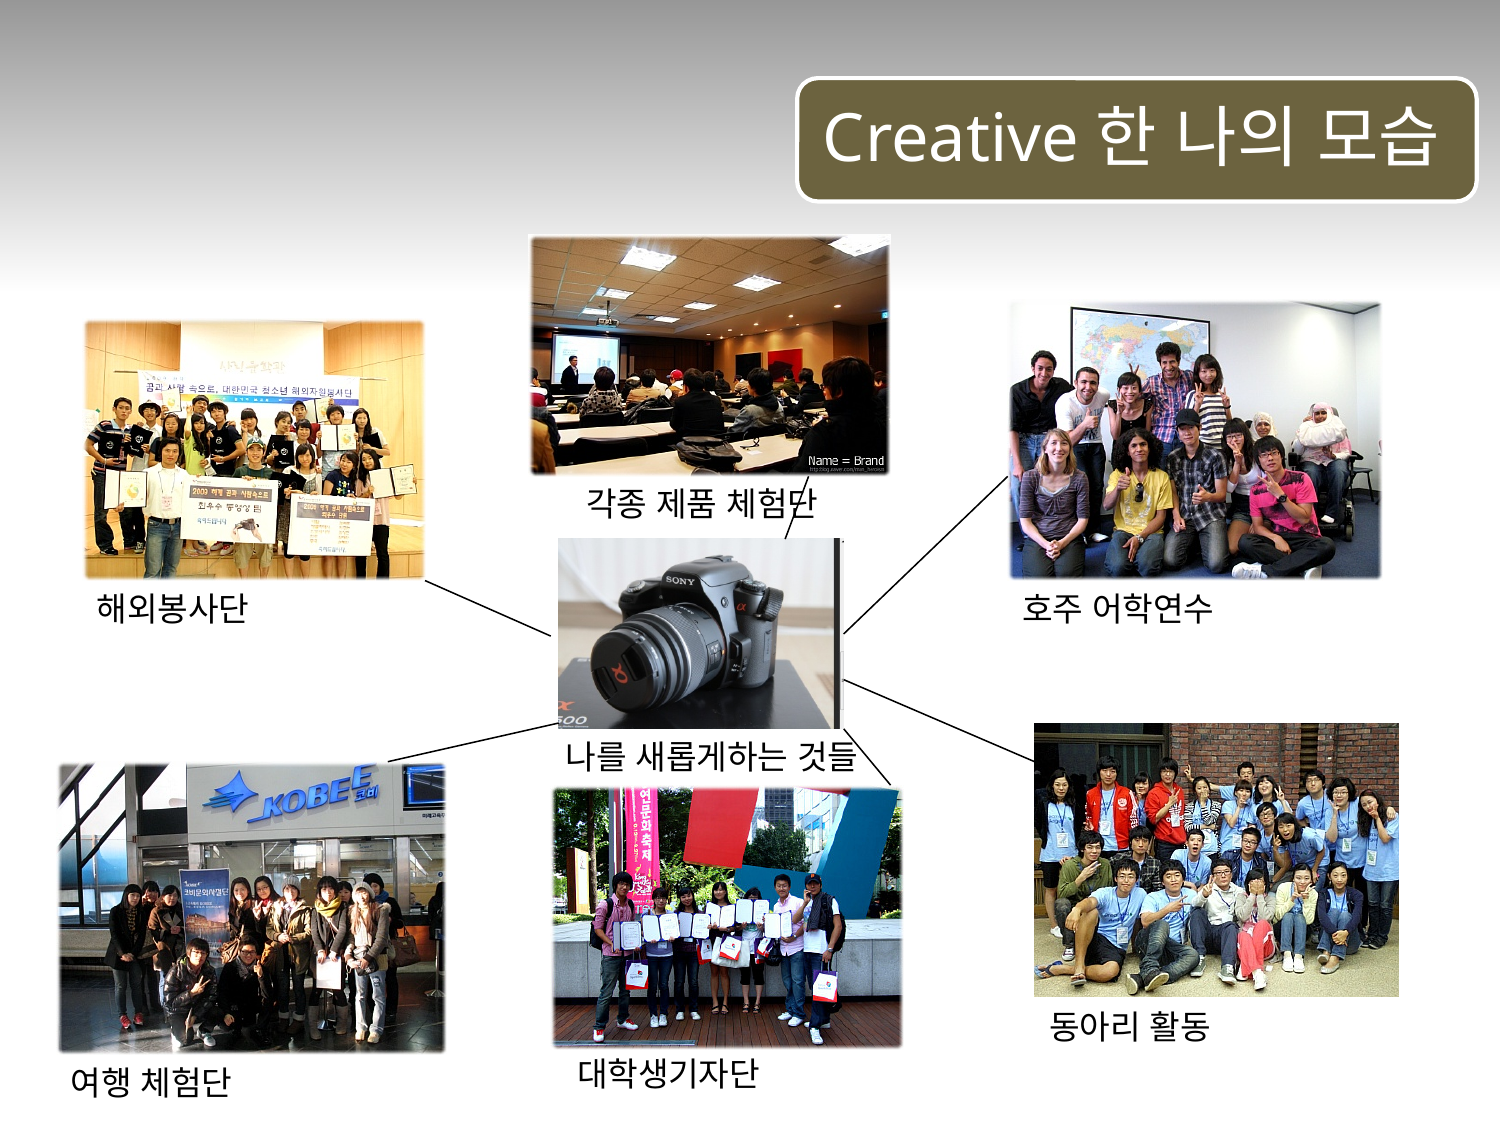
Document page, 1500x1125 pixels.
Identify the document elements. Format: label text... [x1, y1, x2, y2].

picture [558, 538, 844, 730]
picture [527, 234, 891, 477]
text_box 여행 체험단 [56, 1062, 388, 1110]
text_box 각종 제품 체험단 [790, 485, 838, 531]
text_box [765, 495, 829, 520]
text_box 호주 어학연수 [1012, 588, 1340, 636]
picture [550, 784, 904, 1050]
text_box 나를 새롭게하는 것들 [550, 737, 833, 784]
text_box 각종 제품 체험단 [571, 485, 804, 531]
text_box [796, 77, 1477, 202]
picture [55, 761, 447, 1055]
picture [81, 318, 426, 581]
picture [1034, 722, 1399, 997]
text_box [424, 580, 552, 637]
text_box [843, 679, 1035, 762]
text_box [387, 722, 560, 762]
text_box 대학생기자단 [562, 1058, 895, 1101]
picture [1007, 299, 1383, 581]
text_box 동아리 활동 [1034, 1003, 1367, 1054]
text_box 해외봉사단 [82, 588, 414, 636]
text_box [838, 733, 896, 781]
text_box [843, 476, 1008, 635]
